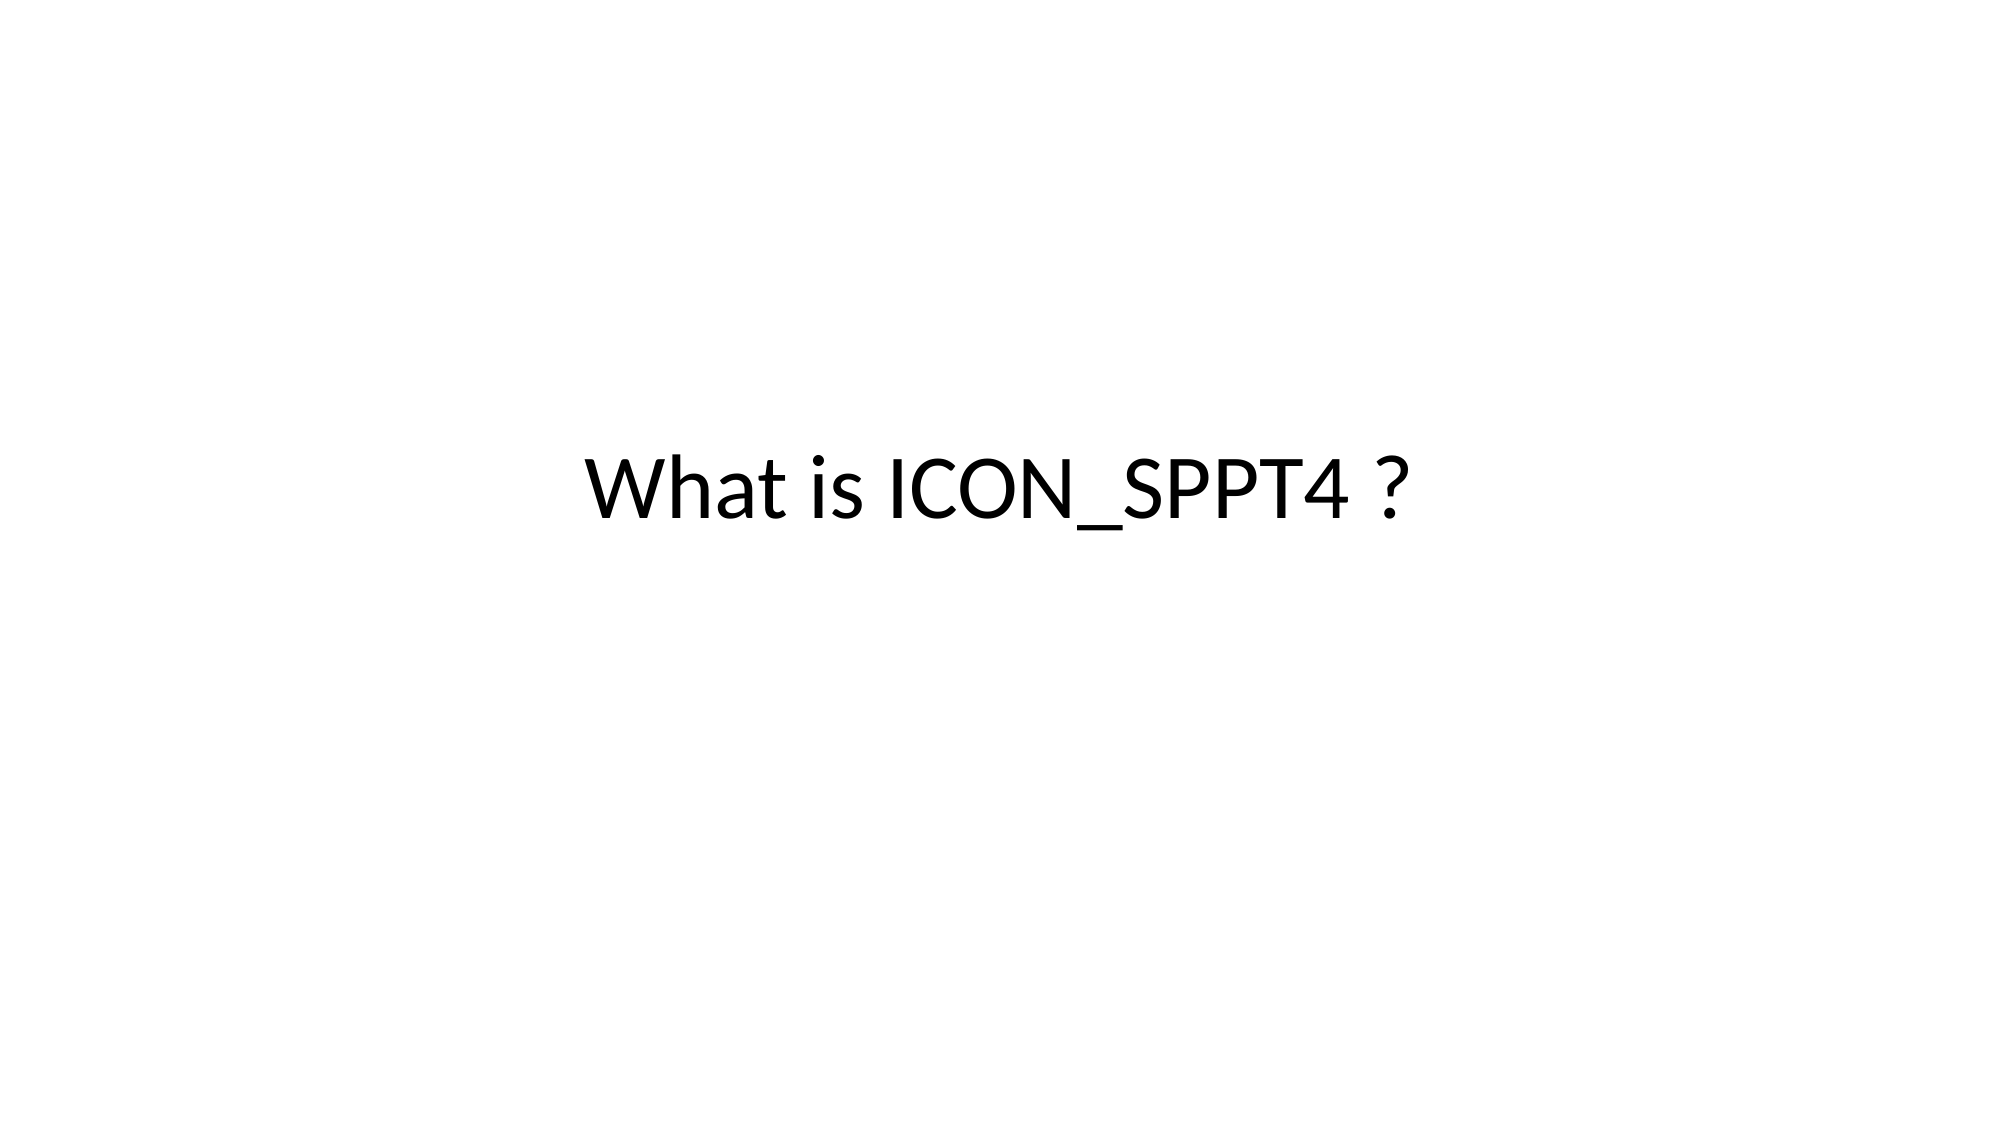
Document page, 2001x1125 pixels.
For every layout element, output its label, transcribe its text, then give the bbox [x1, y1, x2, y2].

text_box What is ICON_SPPT4 ? [569, 418, 1430, 544]
